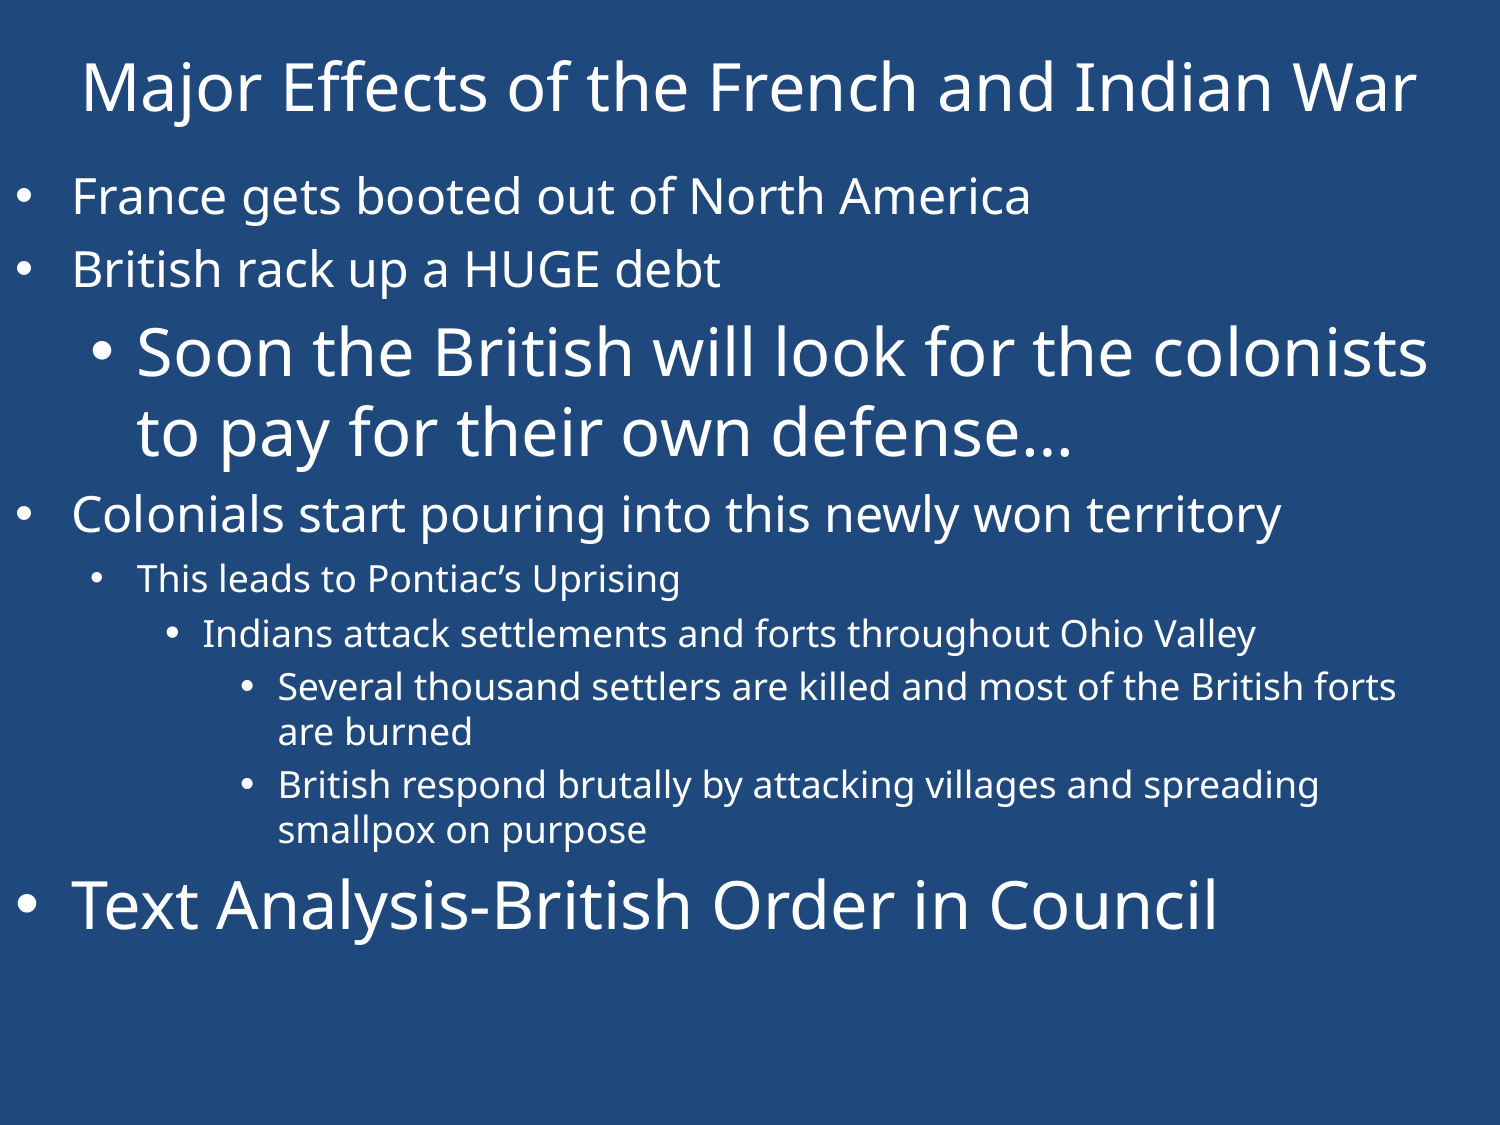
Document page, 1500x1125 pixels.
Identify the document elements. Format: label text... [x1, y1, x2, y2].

list France gets booted out of North America British rack up a HUGE debt Soon the British will look for the colonists to pay for their own defense… Colonials start pouring into this newly won territory This leads to Pontiac’s Uprising Indians attack settlements and forts throughout Ohio Valley Several thousand settlers are killed and most of the British forts are burned British respond brutally by attacking villages and spreading smallpox on purpose Text Analysis-British Order in Council [0, 157, 1461, 1050]
title Major Effects of the French and Indian War [0, 12, 1500, 158]
